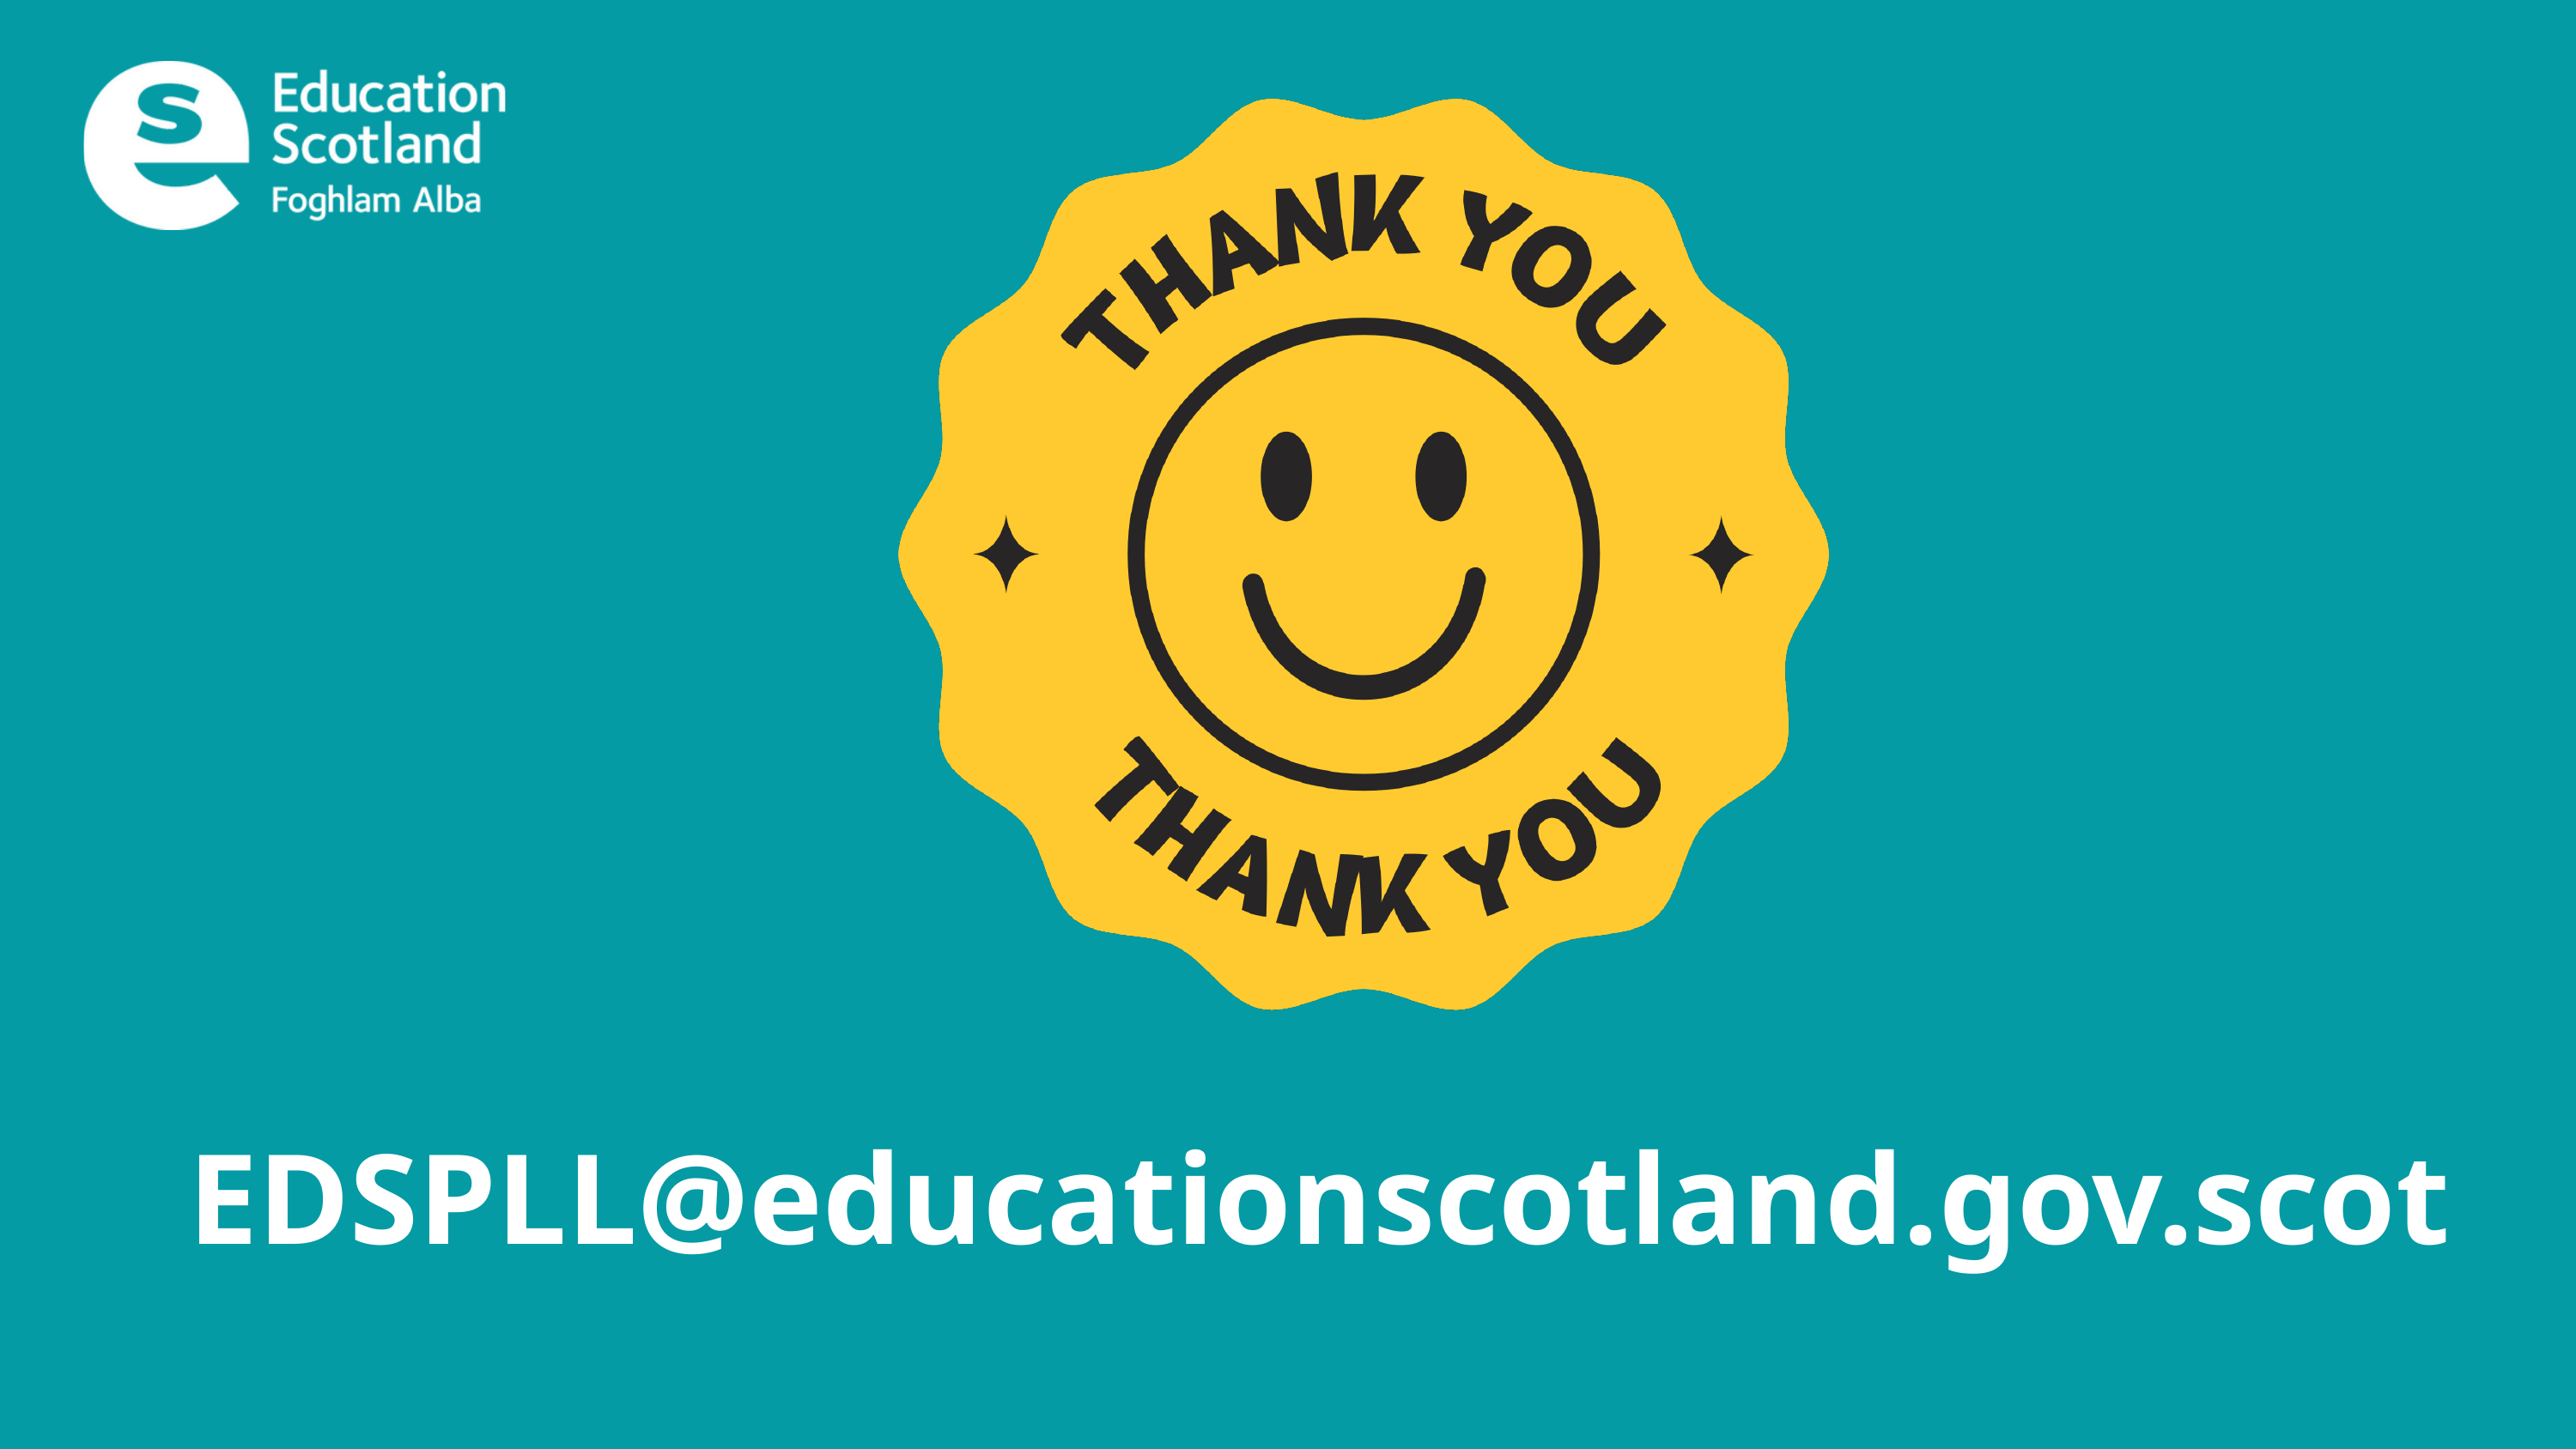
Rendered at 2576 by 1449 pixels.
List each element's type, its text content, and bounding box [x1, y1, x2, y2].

text_box [897, 92, 1829, 1016]
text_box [83, 61, 506, 230]
text_box EDSPLL@educationscotland.gov.scot [188, 1094, 2539, 1270]
